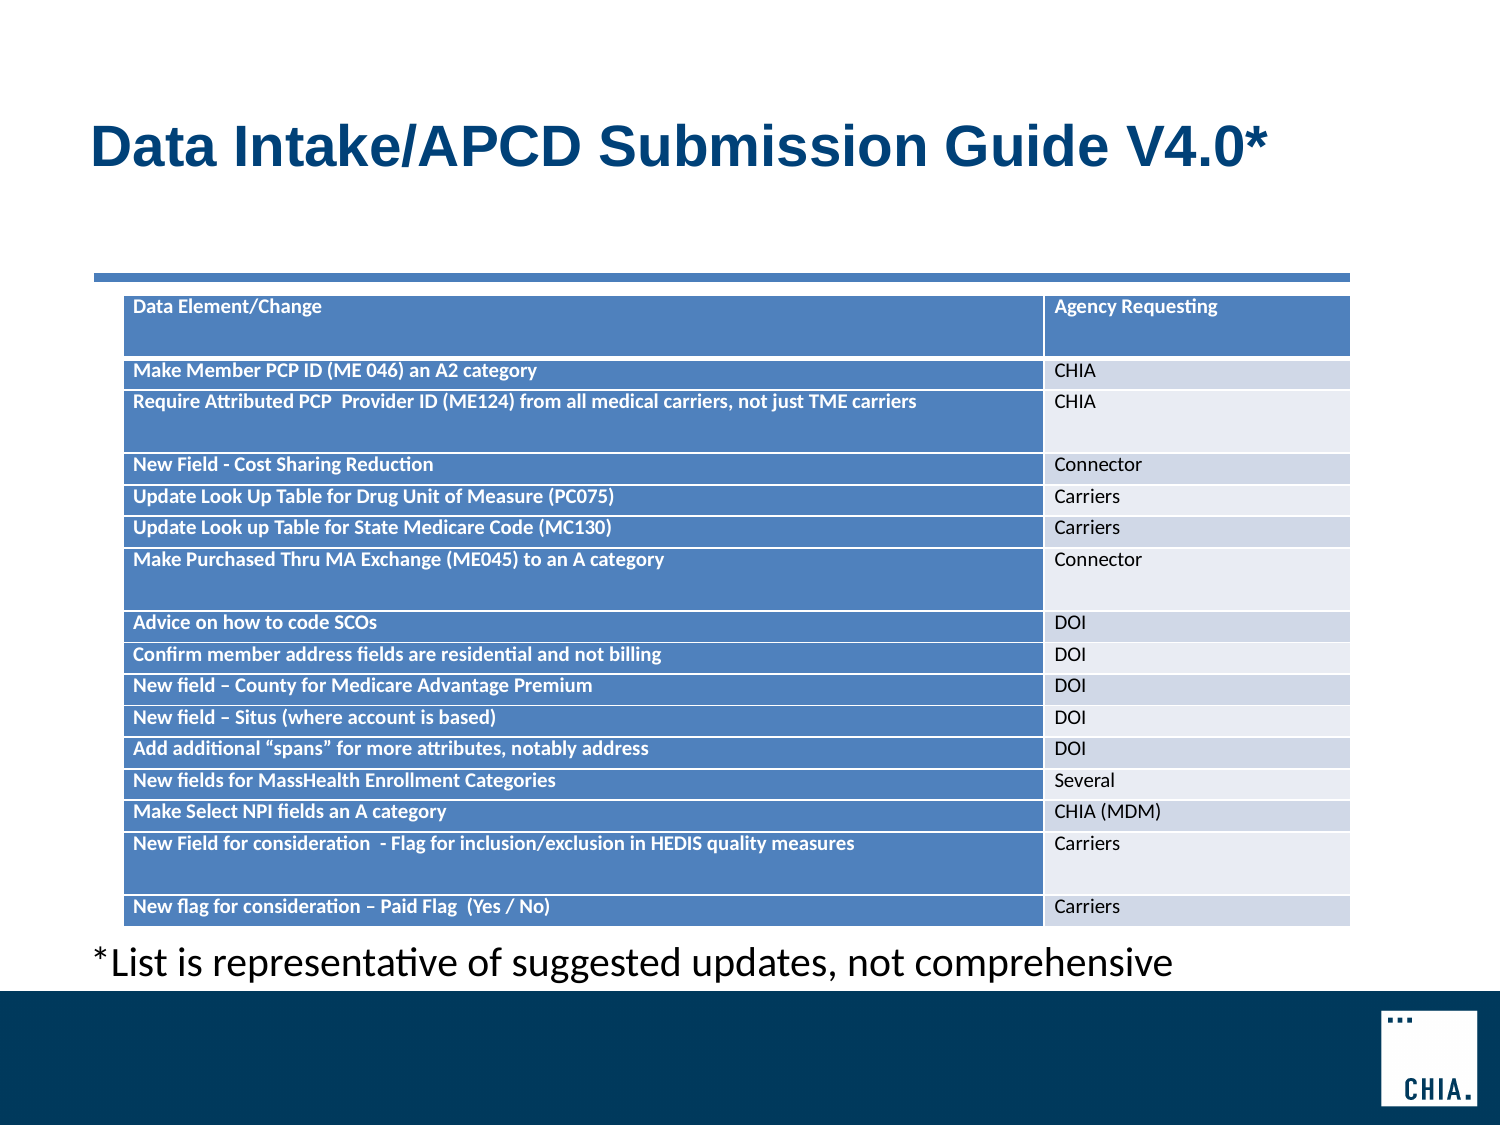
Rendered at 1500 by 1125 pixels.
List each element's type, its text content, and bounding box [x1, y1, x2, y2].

table_cell Carriers [1045, 486, 1350, 515]
table_cell CHIA (MDM) [1045, 801, 1350, 831]
table_cell New Field - Cost Sharing Reduction [124, 454, 1043, 484]
table_header Data Element/Change [124, 296, 1043, 356]
table_cell New field – County for Medicare Advantage Premium [124, 675, 1043, 705]
table_cell CHIA [1045, 361, 1350, 389]
picture [0, 991, 1500, 1125]
table_header Agency Requesting [1045, 296, 1350, 356]
table_cell DOI [1045, 643, 1350, 673]
table_cell CHIA [1045, 391, 1350, 452]
table_cell Require Attributed PCP Provider ID (ME124) from all medical carriers, not just TME carriers [124, 391, 1043, 452]
title Data Intake/APCD Submission Guide V4.0* [75, 91, 1351, 259]
table_cell DOI [1045, 675, 1350, 705]
table_cell Make Purchased Thru MA Exchange (ME045) to an A category [124, 549, 1043, 610]
table_cell Update Look Up Table for Drug Unit of Measure (PC075) [124, 486, 1043, 515]
table_cell Add additional “spans” for more attributes, notably address [124, 738, 1043, 768]
table_cell Carriers [1045, 517, 1350, 547]
table_cell Connector [1045, 454, 1350, 484]
table_cell New field – Situs (where account is based) [124, 706, 1043, 736]
table_cell Update Look up Table for State Medicare Code (MC130) [124, 517, 1043, 547]
table_cell Make Select NPI fields an A category [124, 801, 1043, 831]
text_box *List is representative of suggested updates, not comprehensive [75, 927, 1351, 993]
table_cell Several [1045, 770, 1350, 799]
table_cell Carriers [1045, 896, 1350, 926]
table_cell Advice on how to code SCOs [124, 612, 1043, 642]
table_cell New flag for consideration – Paid Flag (Yes / No) [124, 896, 1043, 926]
table_cell New fields for MassHealth Enrollment Categories [124, 770, 1043, 799]
table_cell Confirm member address fields are residential and not billing [124, 643, 1043, 673]
table_cell Connector [1045, 549, 1350, 610]
table_cell New Field for consideration - Flag for inclusion/exclusion in HEDIS quality measures [124, 833, 1043, 894]
table_cell DOI [1045, 706, 1350, 736]
table_cell Carriers [1045, 833, 1350, 894]
table_cell DOI [1045, 612, 1350, 642]
table_cell Make Member PCP ID (ME 046) an A2 category [124, 361, 1043, 389]
table_cell DOI [1045, 738, 1350, 768]
